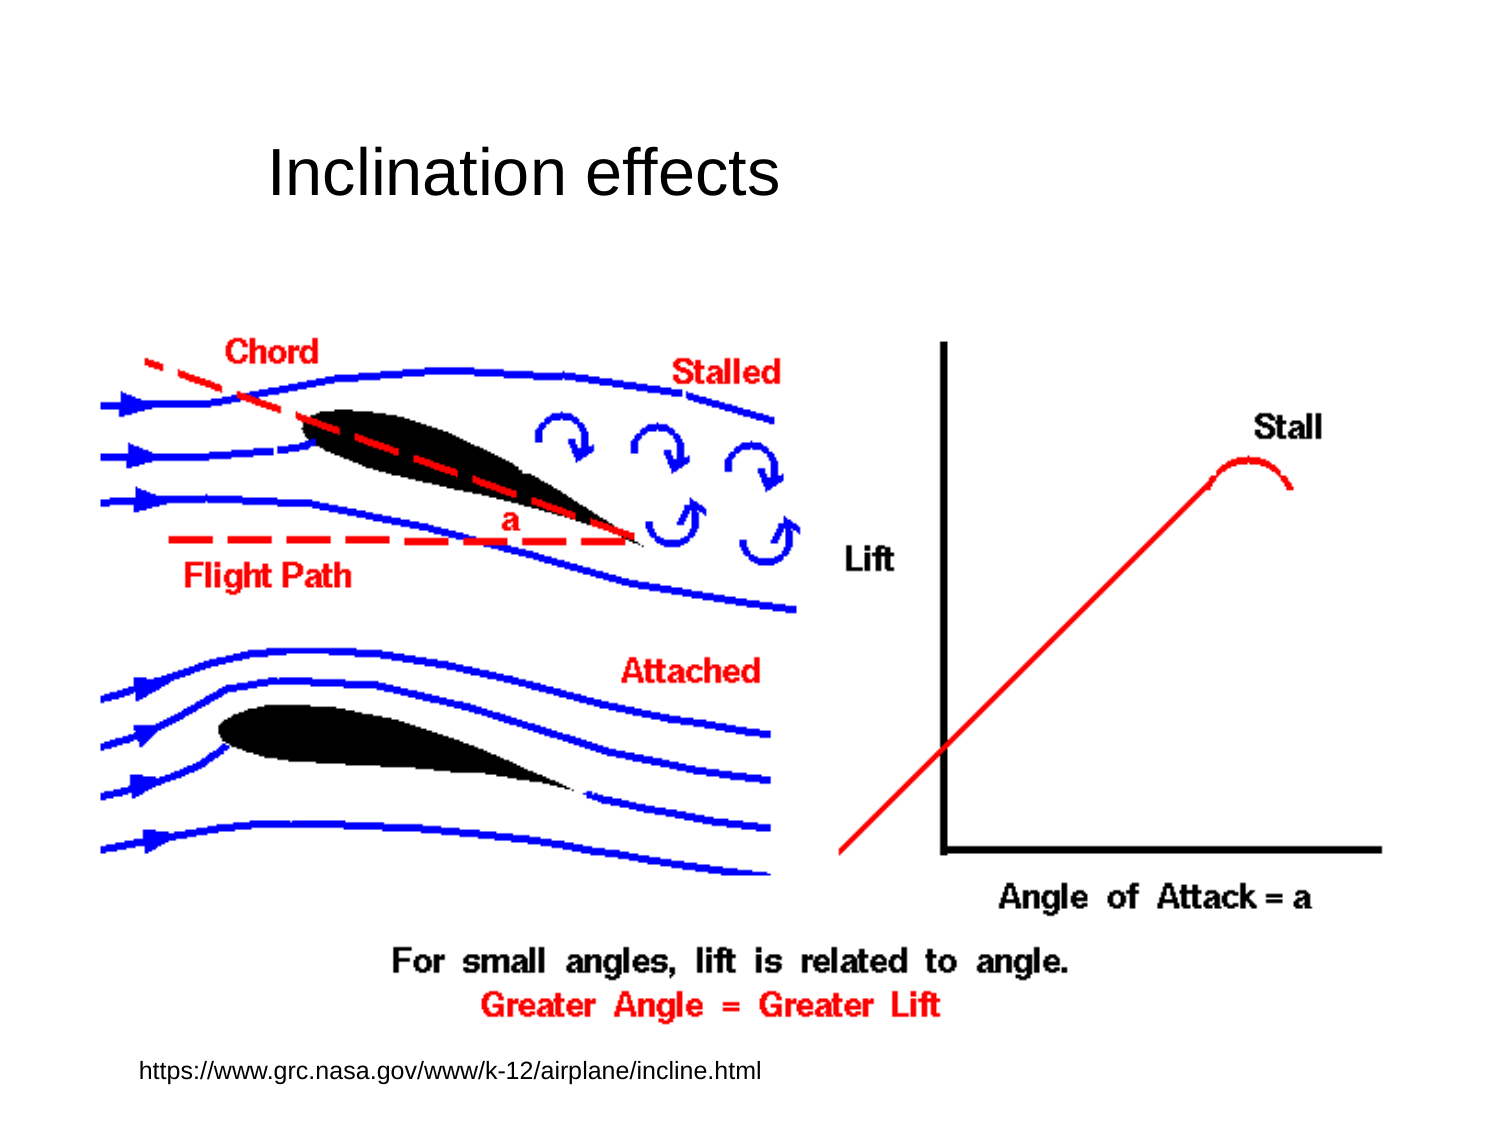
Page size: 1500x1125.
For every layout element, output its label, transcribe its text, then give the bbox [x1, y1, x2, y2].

picture [94, 333, 1392, 1048]
text_box https://www.grc.nasa.gov/www/k-12/airplane/incline.html [124, 1057, 1362, 1092]
text_box Inclination effects [252, 121, 1119, 216]
